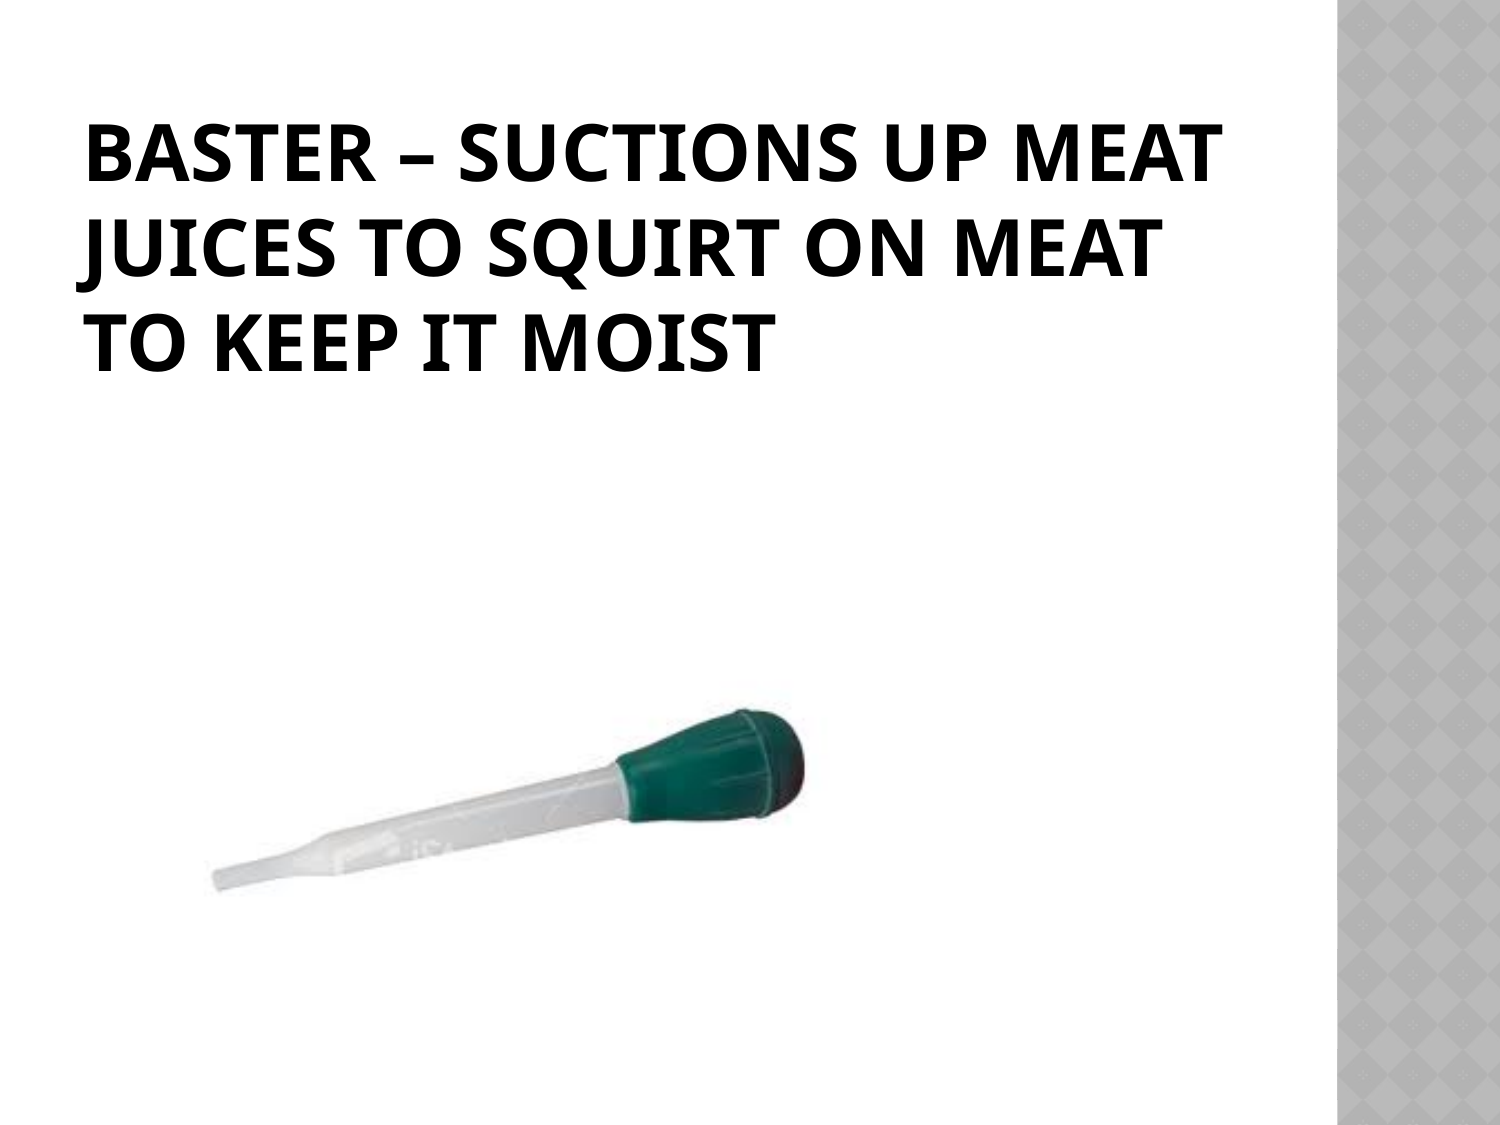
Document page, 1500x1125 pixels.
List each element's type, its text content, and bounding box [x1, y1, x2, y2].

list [187, 612, 835, 998]
title Baster – Suctions up meat juices to squirt on meat to keep it moist [75, 52, 1263, 388]
